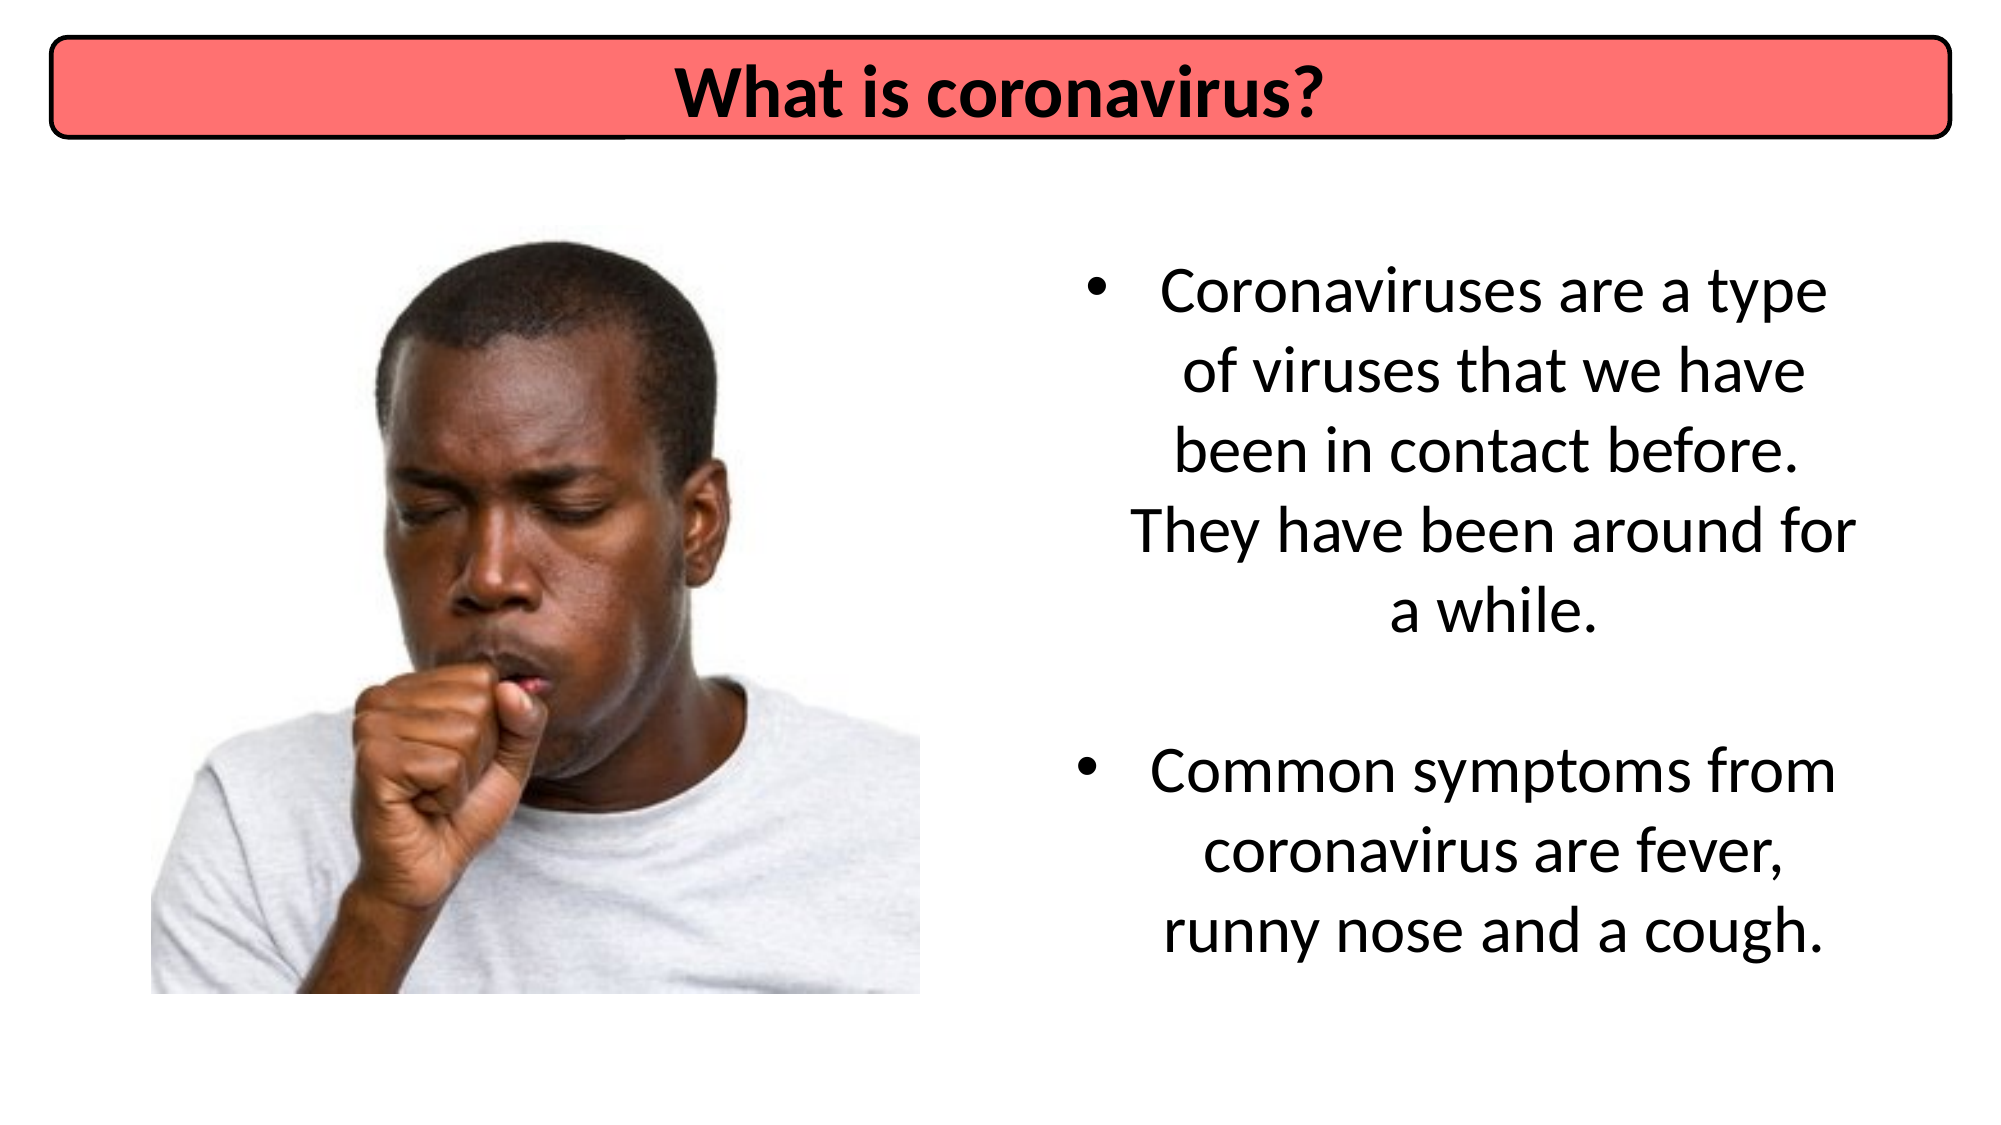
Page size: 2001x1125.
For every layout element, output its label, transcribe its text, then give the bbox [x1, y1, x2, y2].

picture [151, 225, 920, 994]
text_box What is coronavirus? [50, 36, 1951, 139]
text_box Coronaviruses are a type of viruses that we have been in contact before. They have been around for a while. Common symptoms from coronavirus are fever, runny nose and a cough. [1035, 238, 1879, 973]
